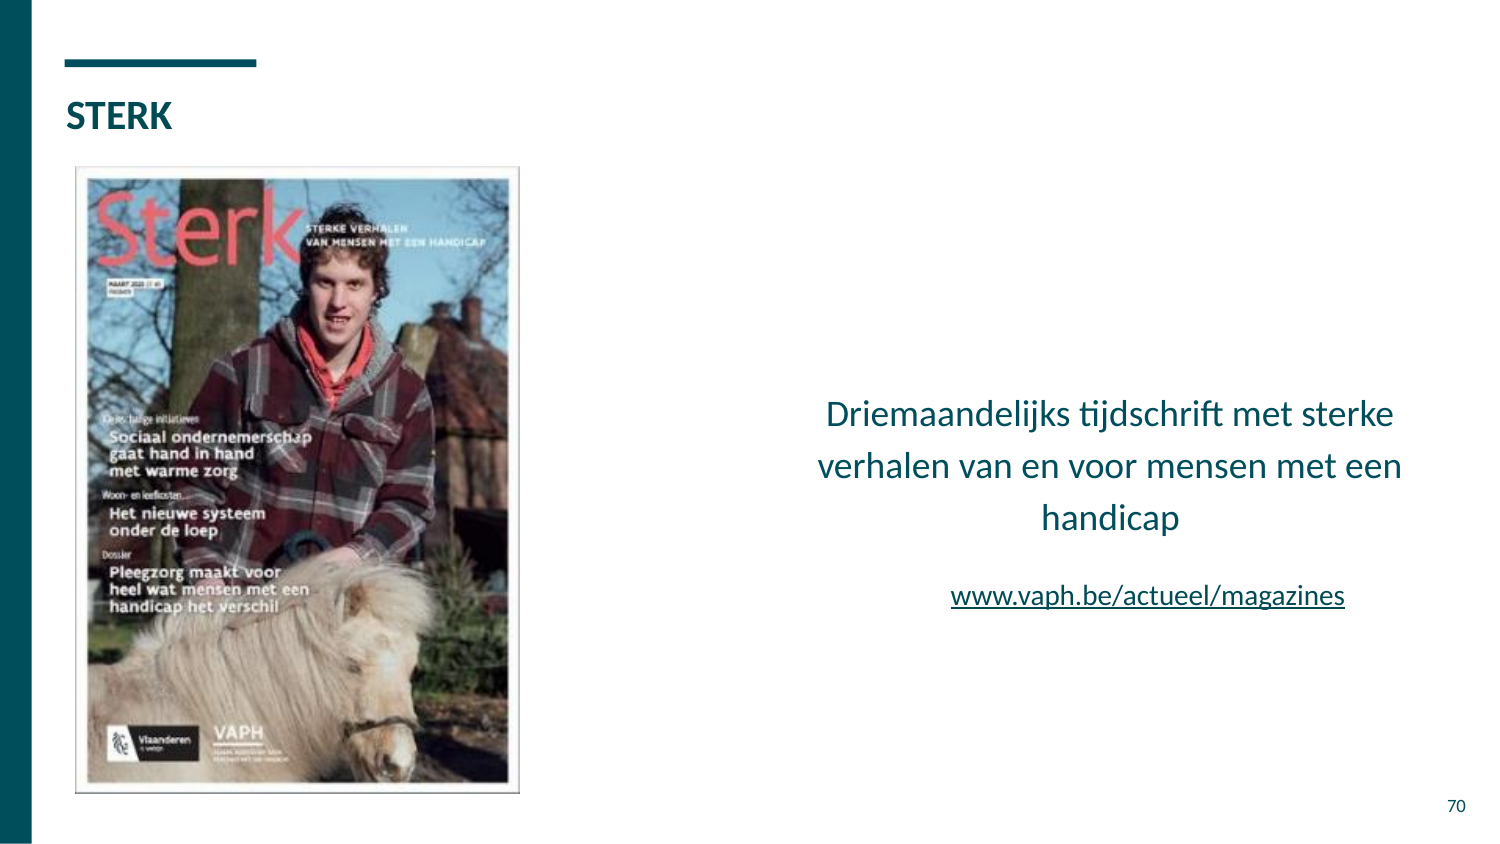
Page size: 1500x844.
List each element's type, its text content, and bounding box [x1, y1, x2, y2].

title STERK [51, 72, 1449, 167]
text_box Driemaandelijks tijdschrift met sterke verhalen van en voor mensen met een handicap www.vaph.be/actueel/magazines [755, 367, 1466, 627]
slide_number 70 [1391, 779, 1482, 844]
picture [74, 166, 520, 794]
